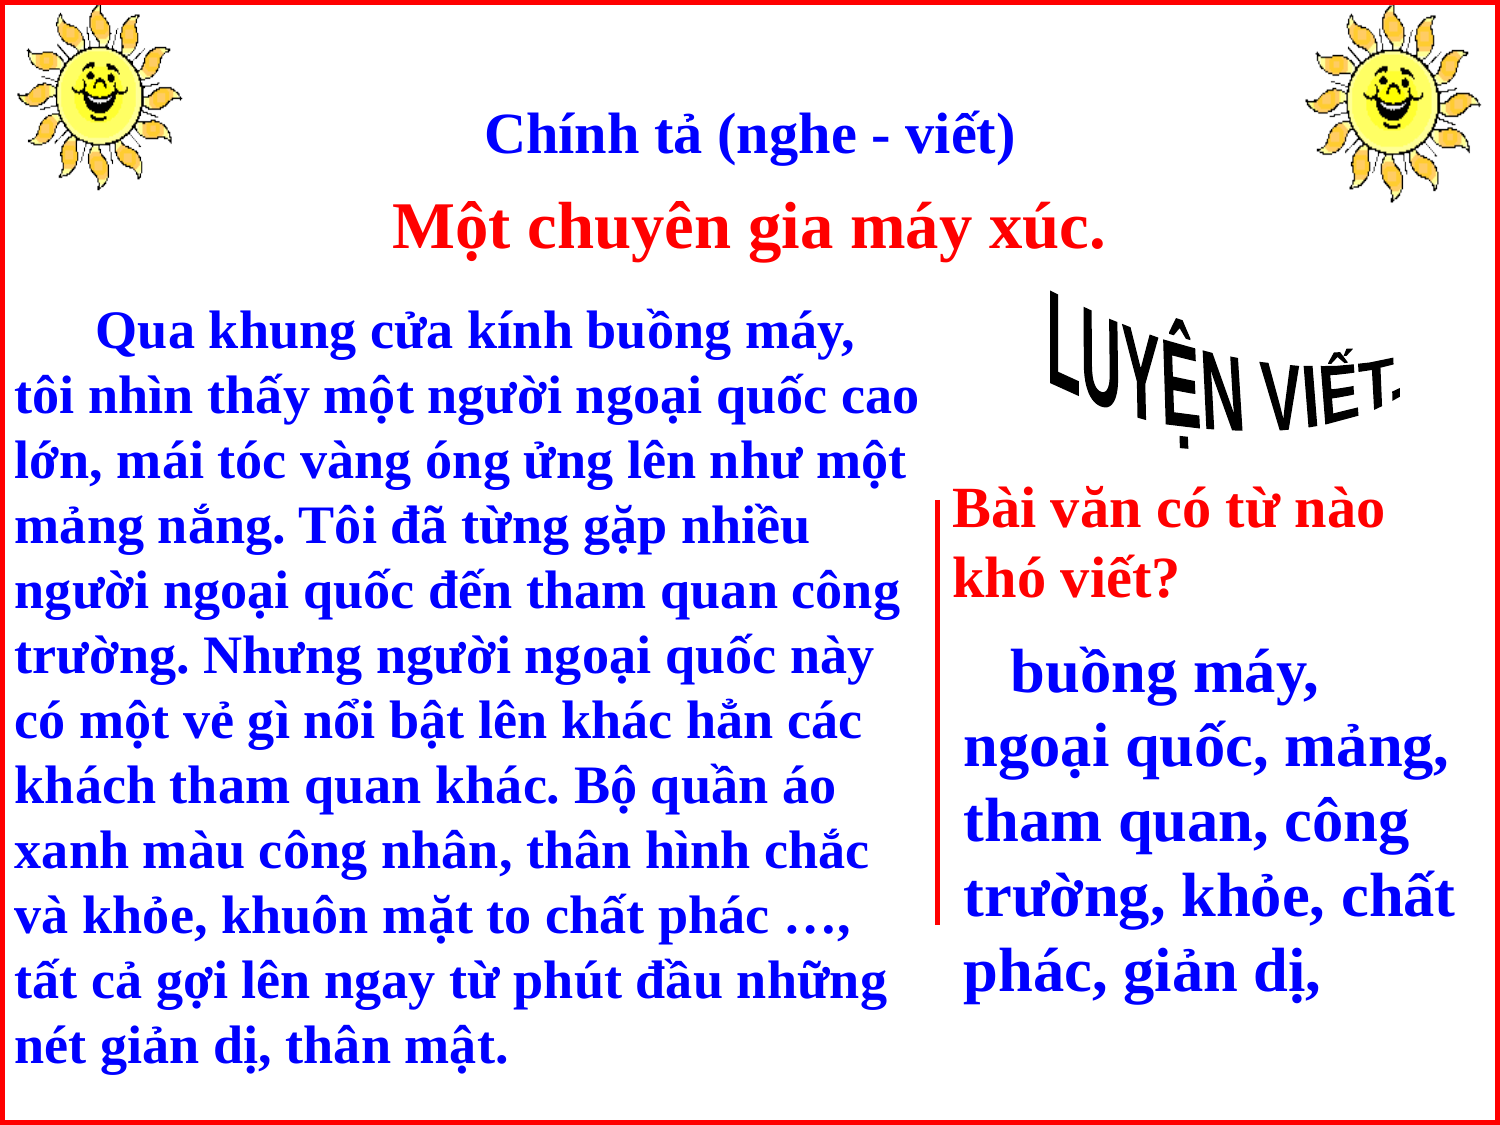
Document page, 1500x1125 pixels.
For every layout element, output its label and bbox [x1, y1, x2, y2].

text_box [0, 0, 1500, 1125]
picture [0, 0, 200, 200]
picture [1287, 0, 1500, 213]
